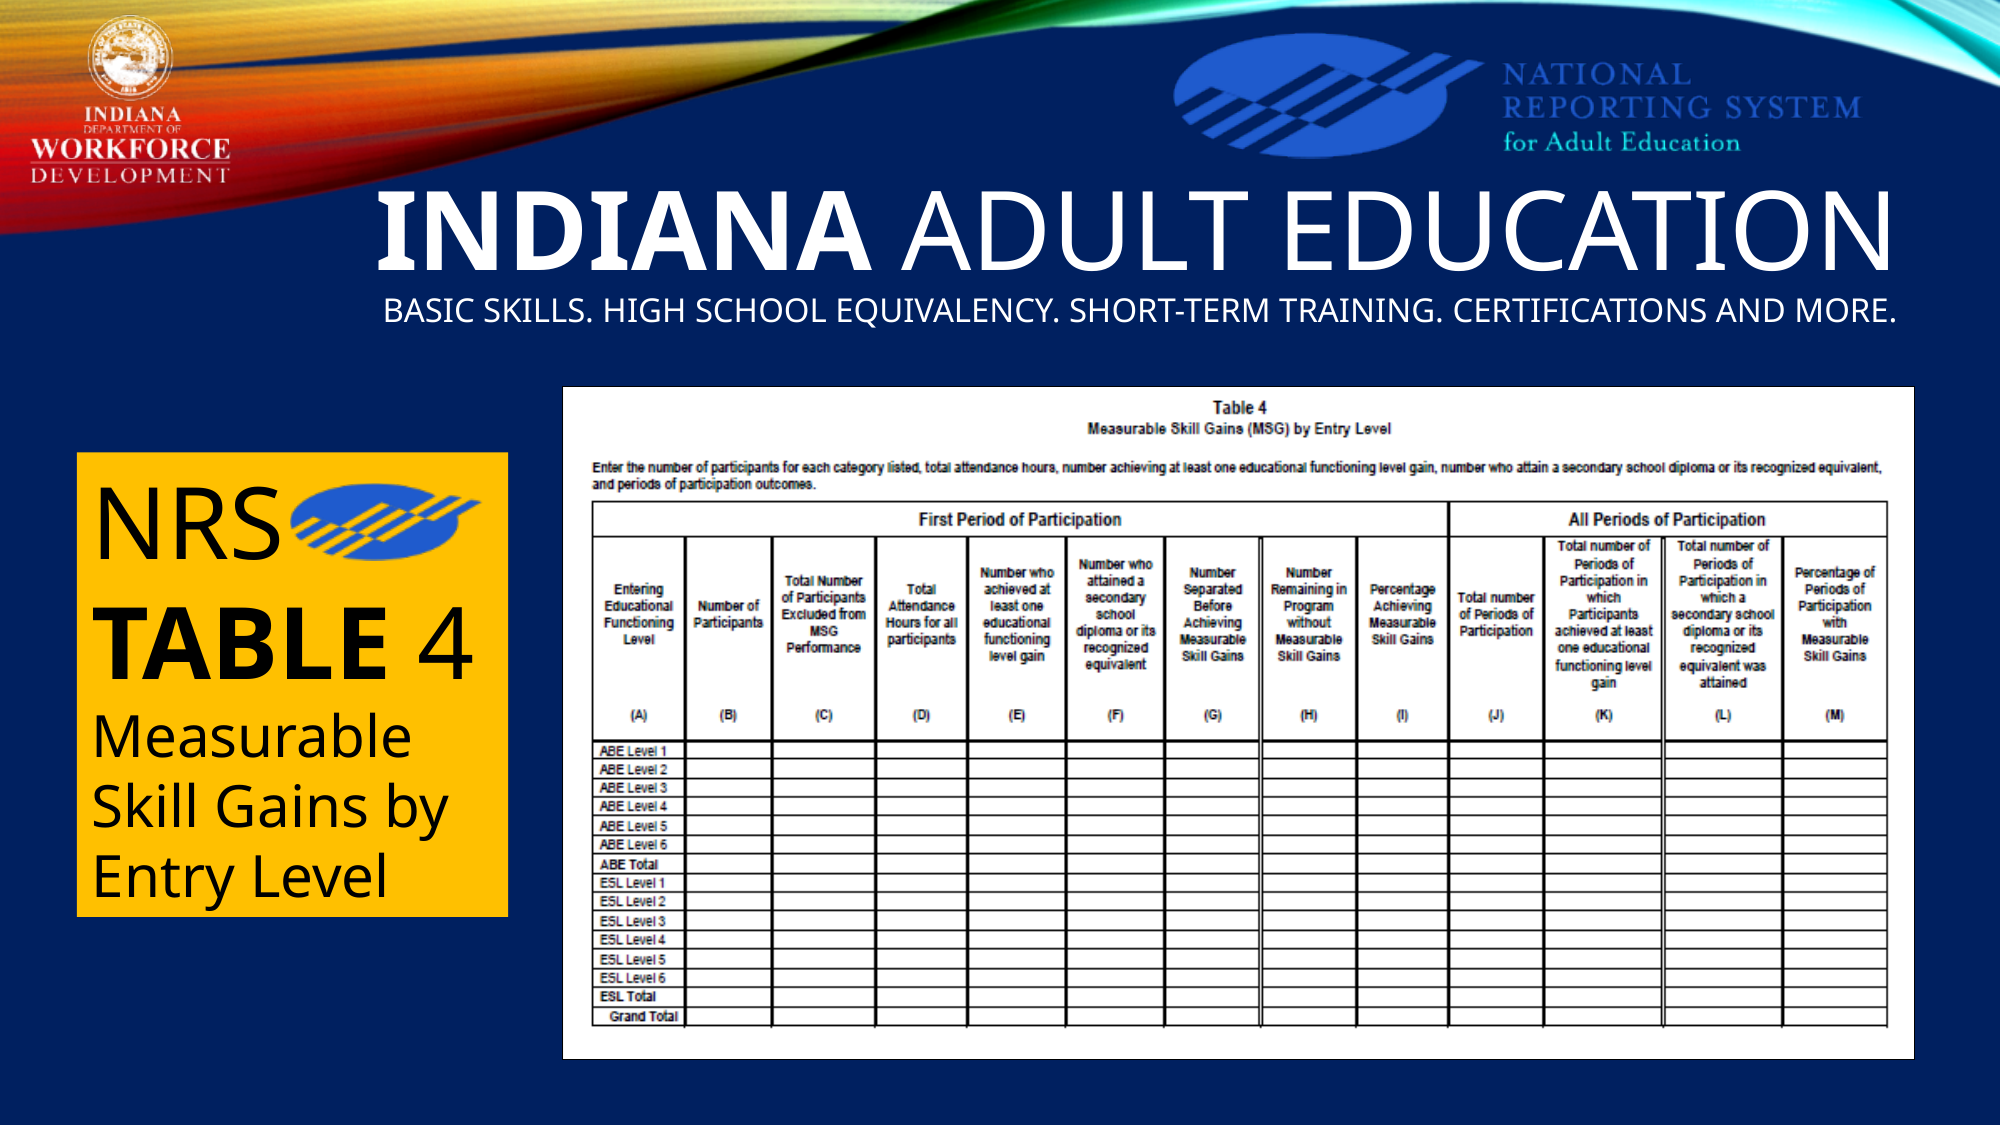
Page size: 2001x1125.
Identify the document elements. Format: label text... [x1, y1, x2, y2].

text_box NRS TABLE 4 Measurable Skill Gains by Entry Level [76, 452, 509, 917]
picture [290, 483, 487, 561]
picture [562, 385, 1915, 1060]
picture [0, 0, 2000, 237]
title Indiana ADULT EDUCATION Basic Skills. High School Equivalency. Short-term Training. Certifications and More. [265, 166, 1915, 379]
